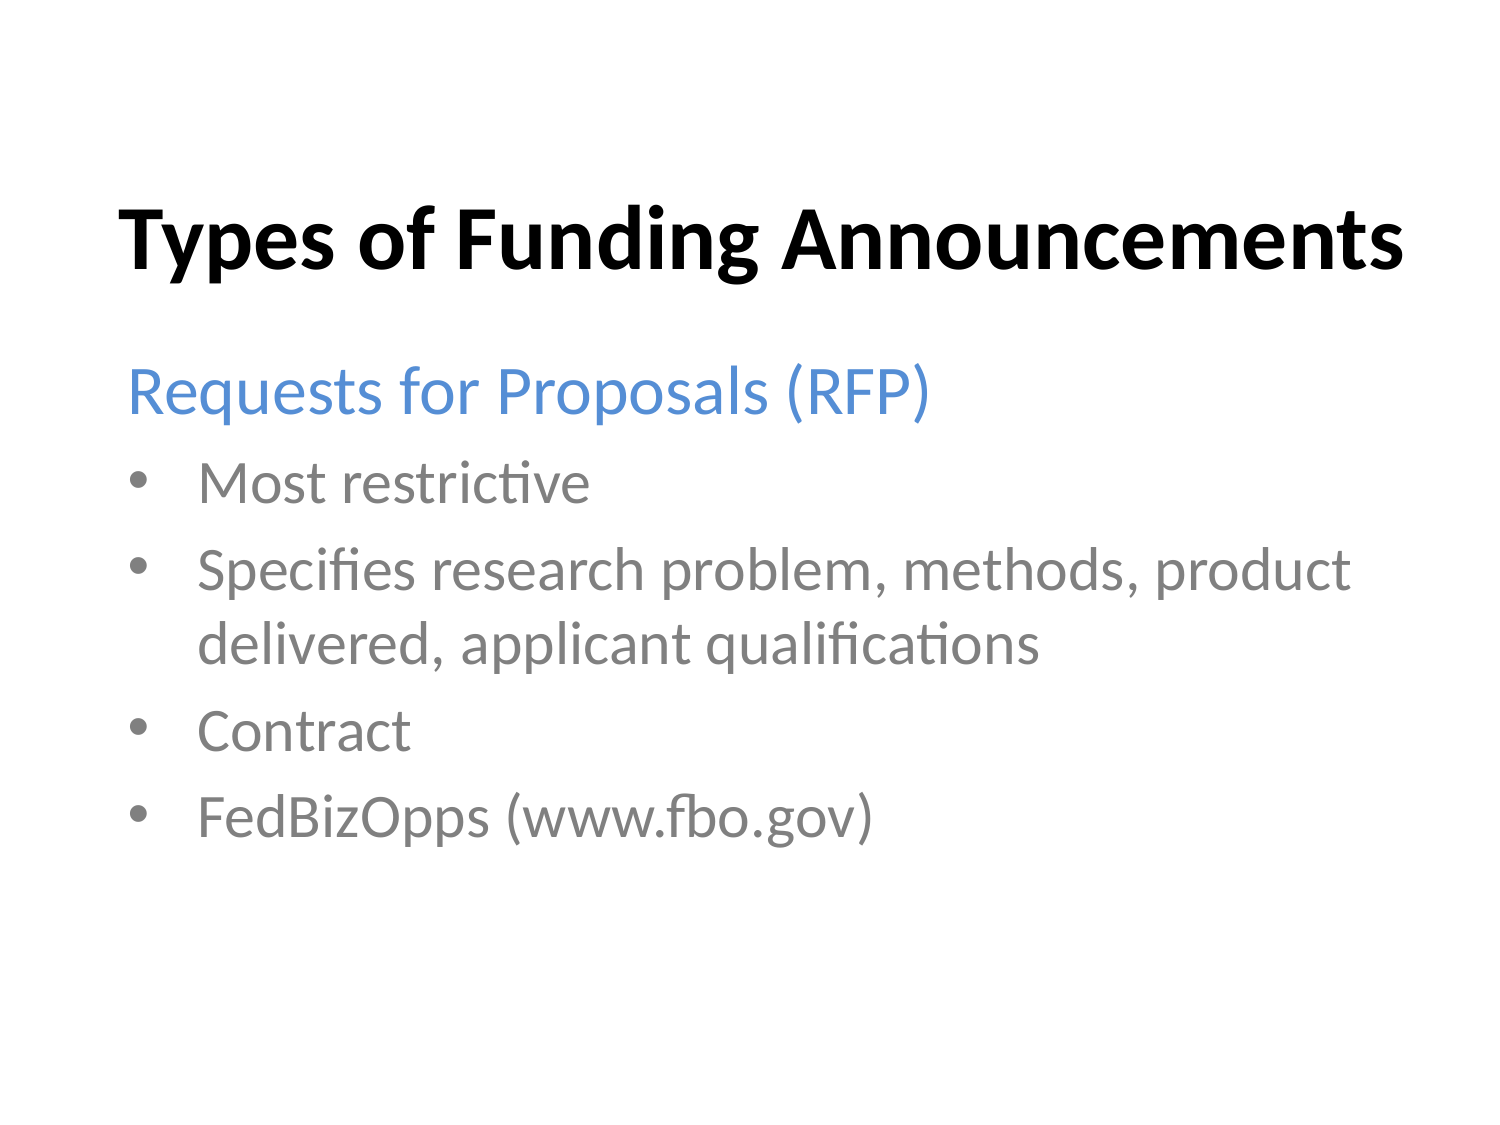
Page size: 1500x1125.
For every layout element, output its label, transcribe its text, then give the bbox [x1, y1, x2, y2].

subtitle Requests for Proposals (RFP) Most restrictive Specifies research problem, methods, product delivered, applicant qualifications Contract FedBizOpps (www.fbo.gov) [112, 337, 1413, 863]
title Types of Funding Announcements [99, 112, 1425, 354]
